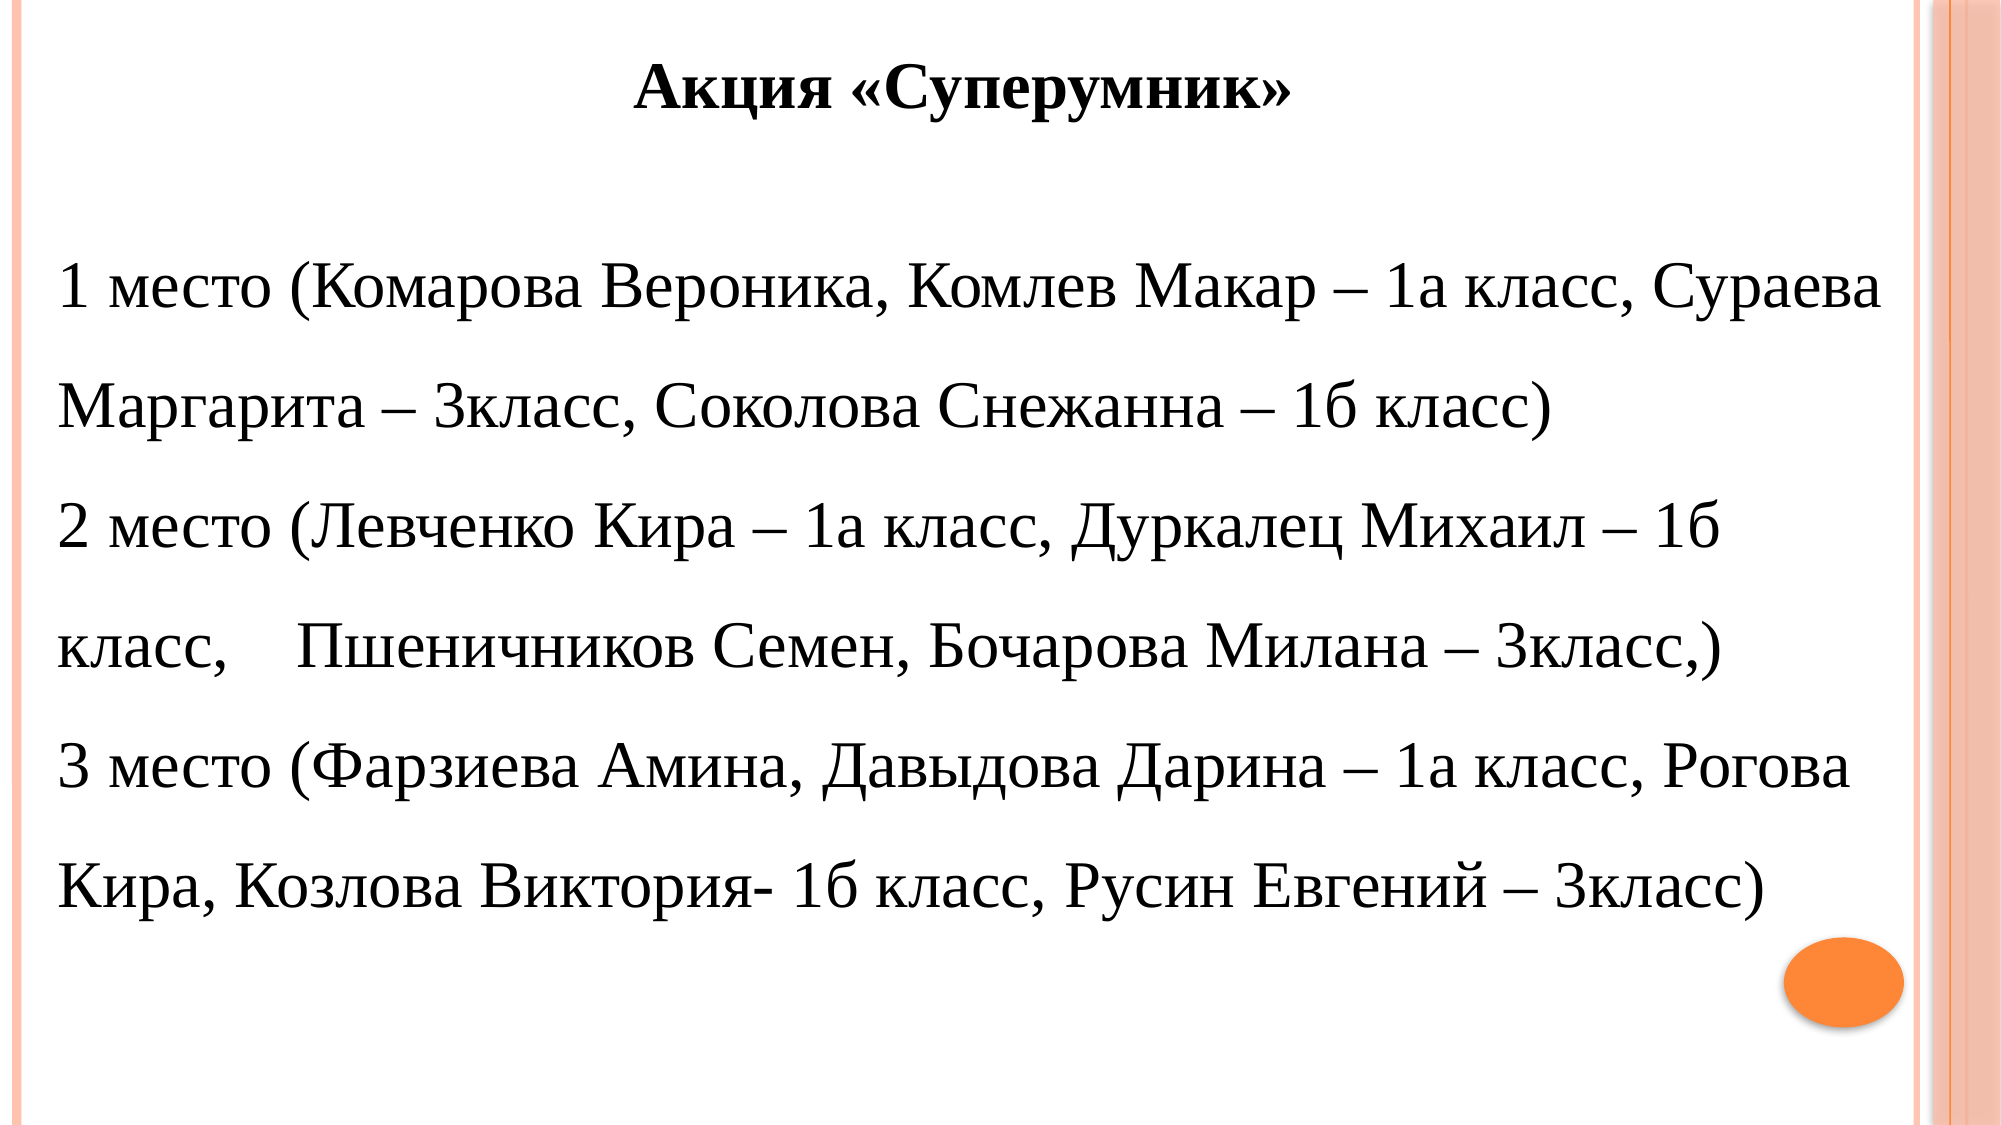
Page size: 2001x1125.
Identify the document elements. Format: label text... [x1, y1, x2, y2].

text_box Акция «Суперумник» [43, 34, 1903, 130]
text_box 1 место (Комарова Вероника, Комлев Макар – 1а класс, Сураева Маргарита – 3класс, Соколова Снежанна – 1б класс) 2 место (Левченко Кира – 1а класс, Дуркалец Михаил – 1б класс, Пшеничников Семен, Бочарова Милана – 3класс,) 3 место (Фарзиева Амина, Давыдова Дарина – 1а класс, Рогова Кира, Козлова Виктория- 1б класс, Русин Евгений – 3класс) [43, 193, 1903, 928]
